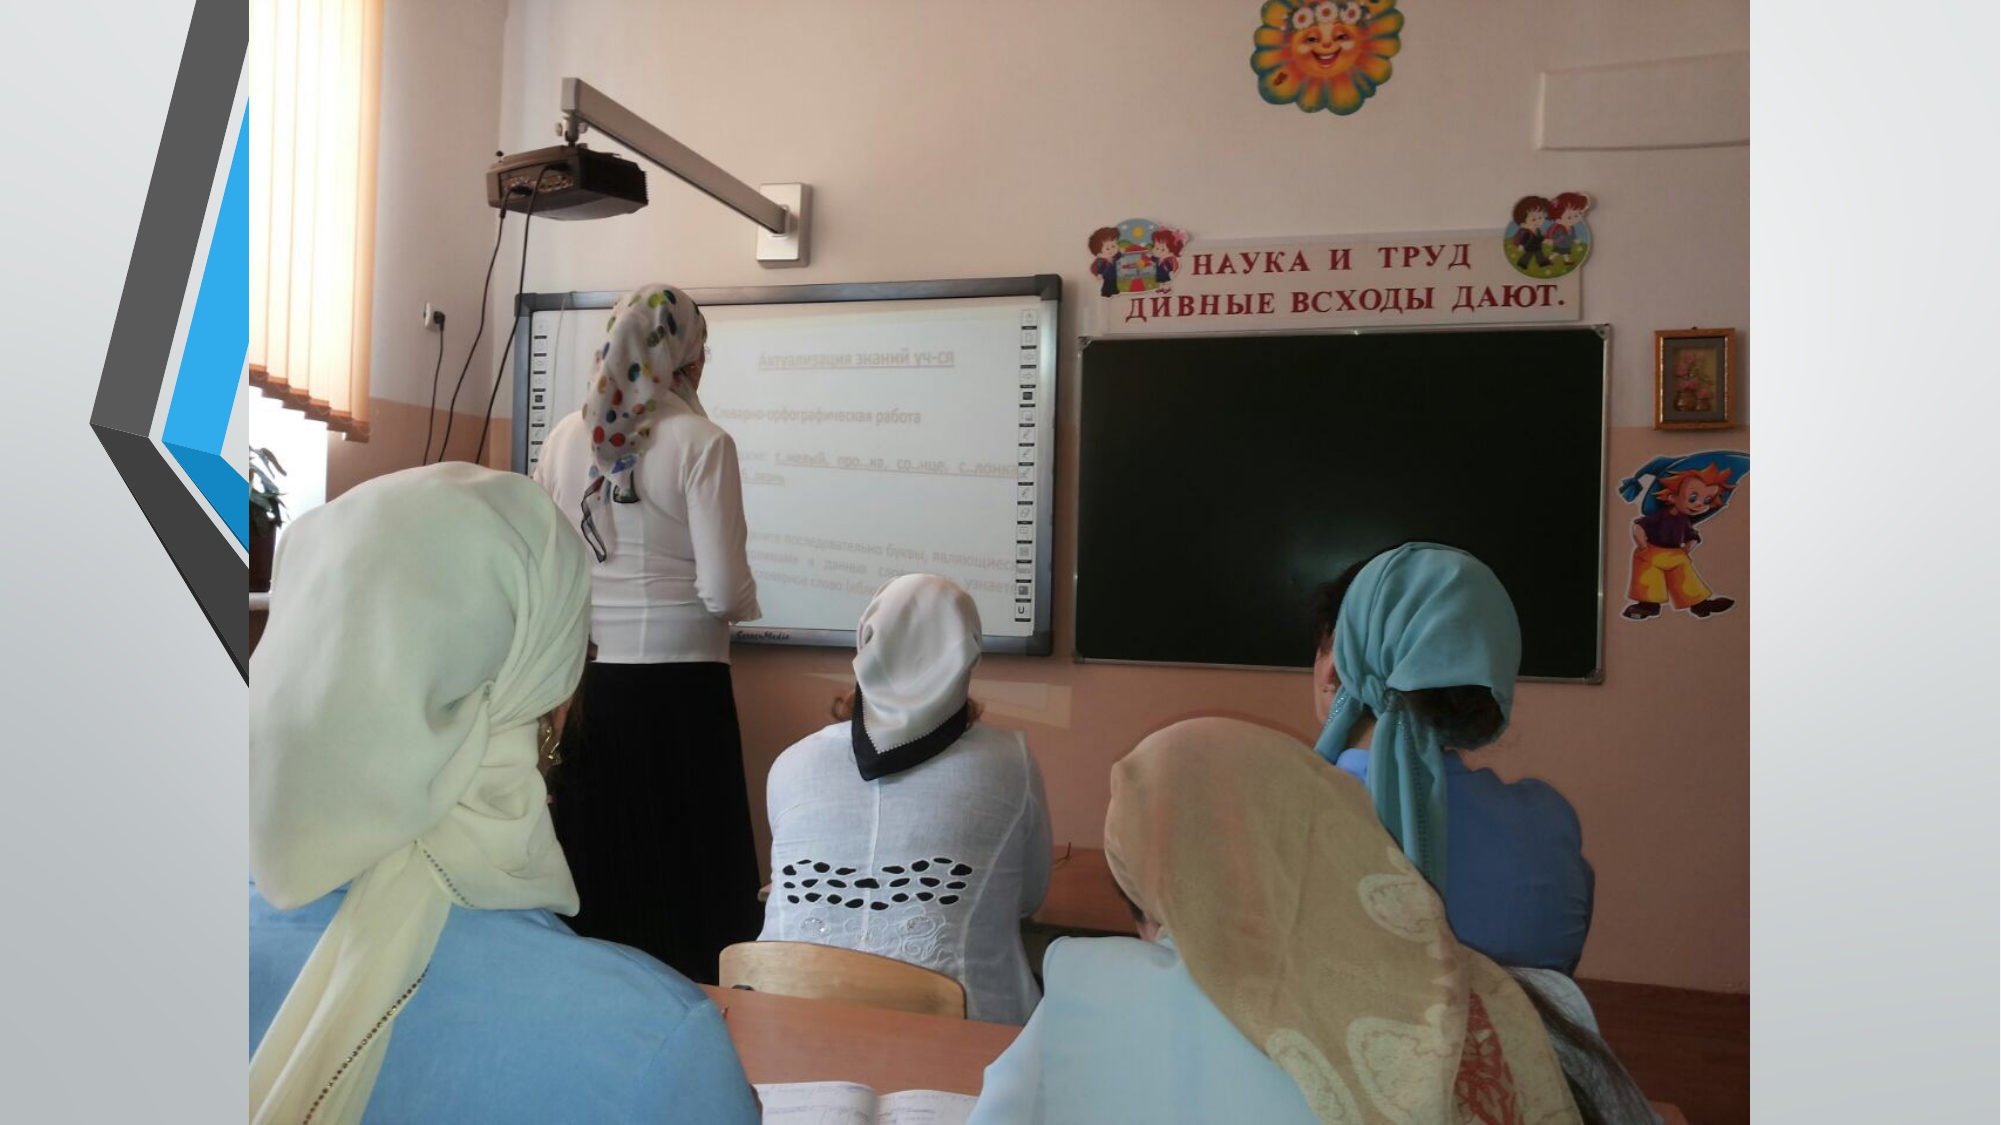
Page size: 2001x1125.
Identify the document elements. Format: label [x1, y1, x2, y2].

picture [249, 0, 1751, 1125]
